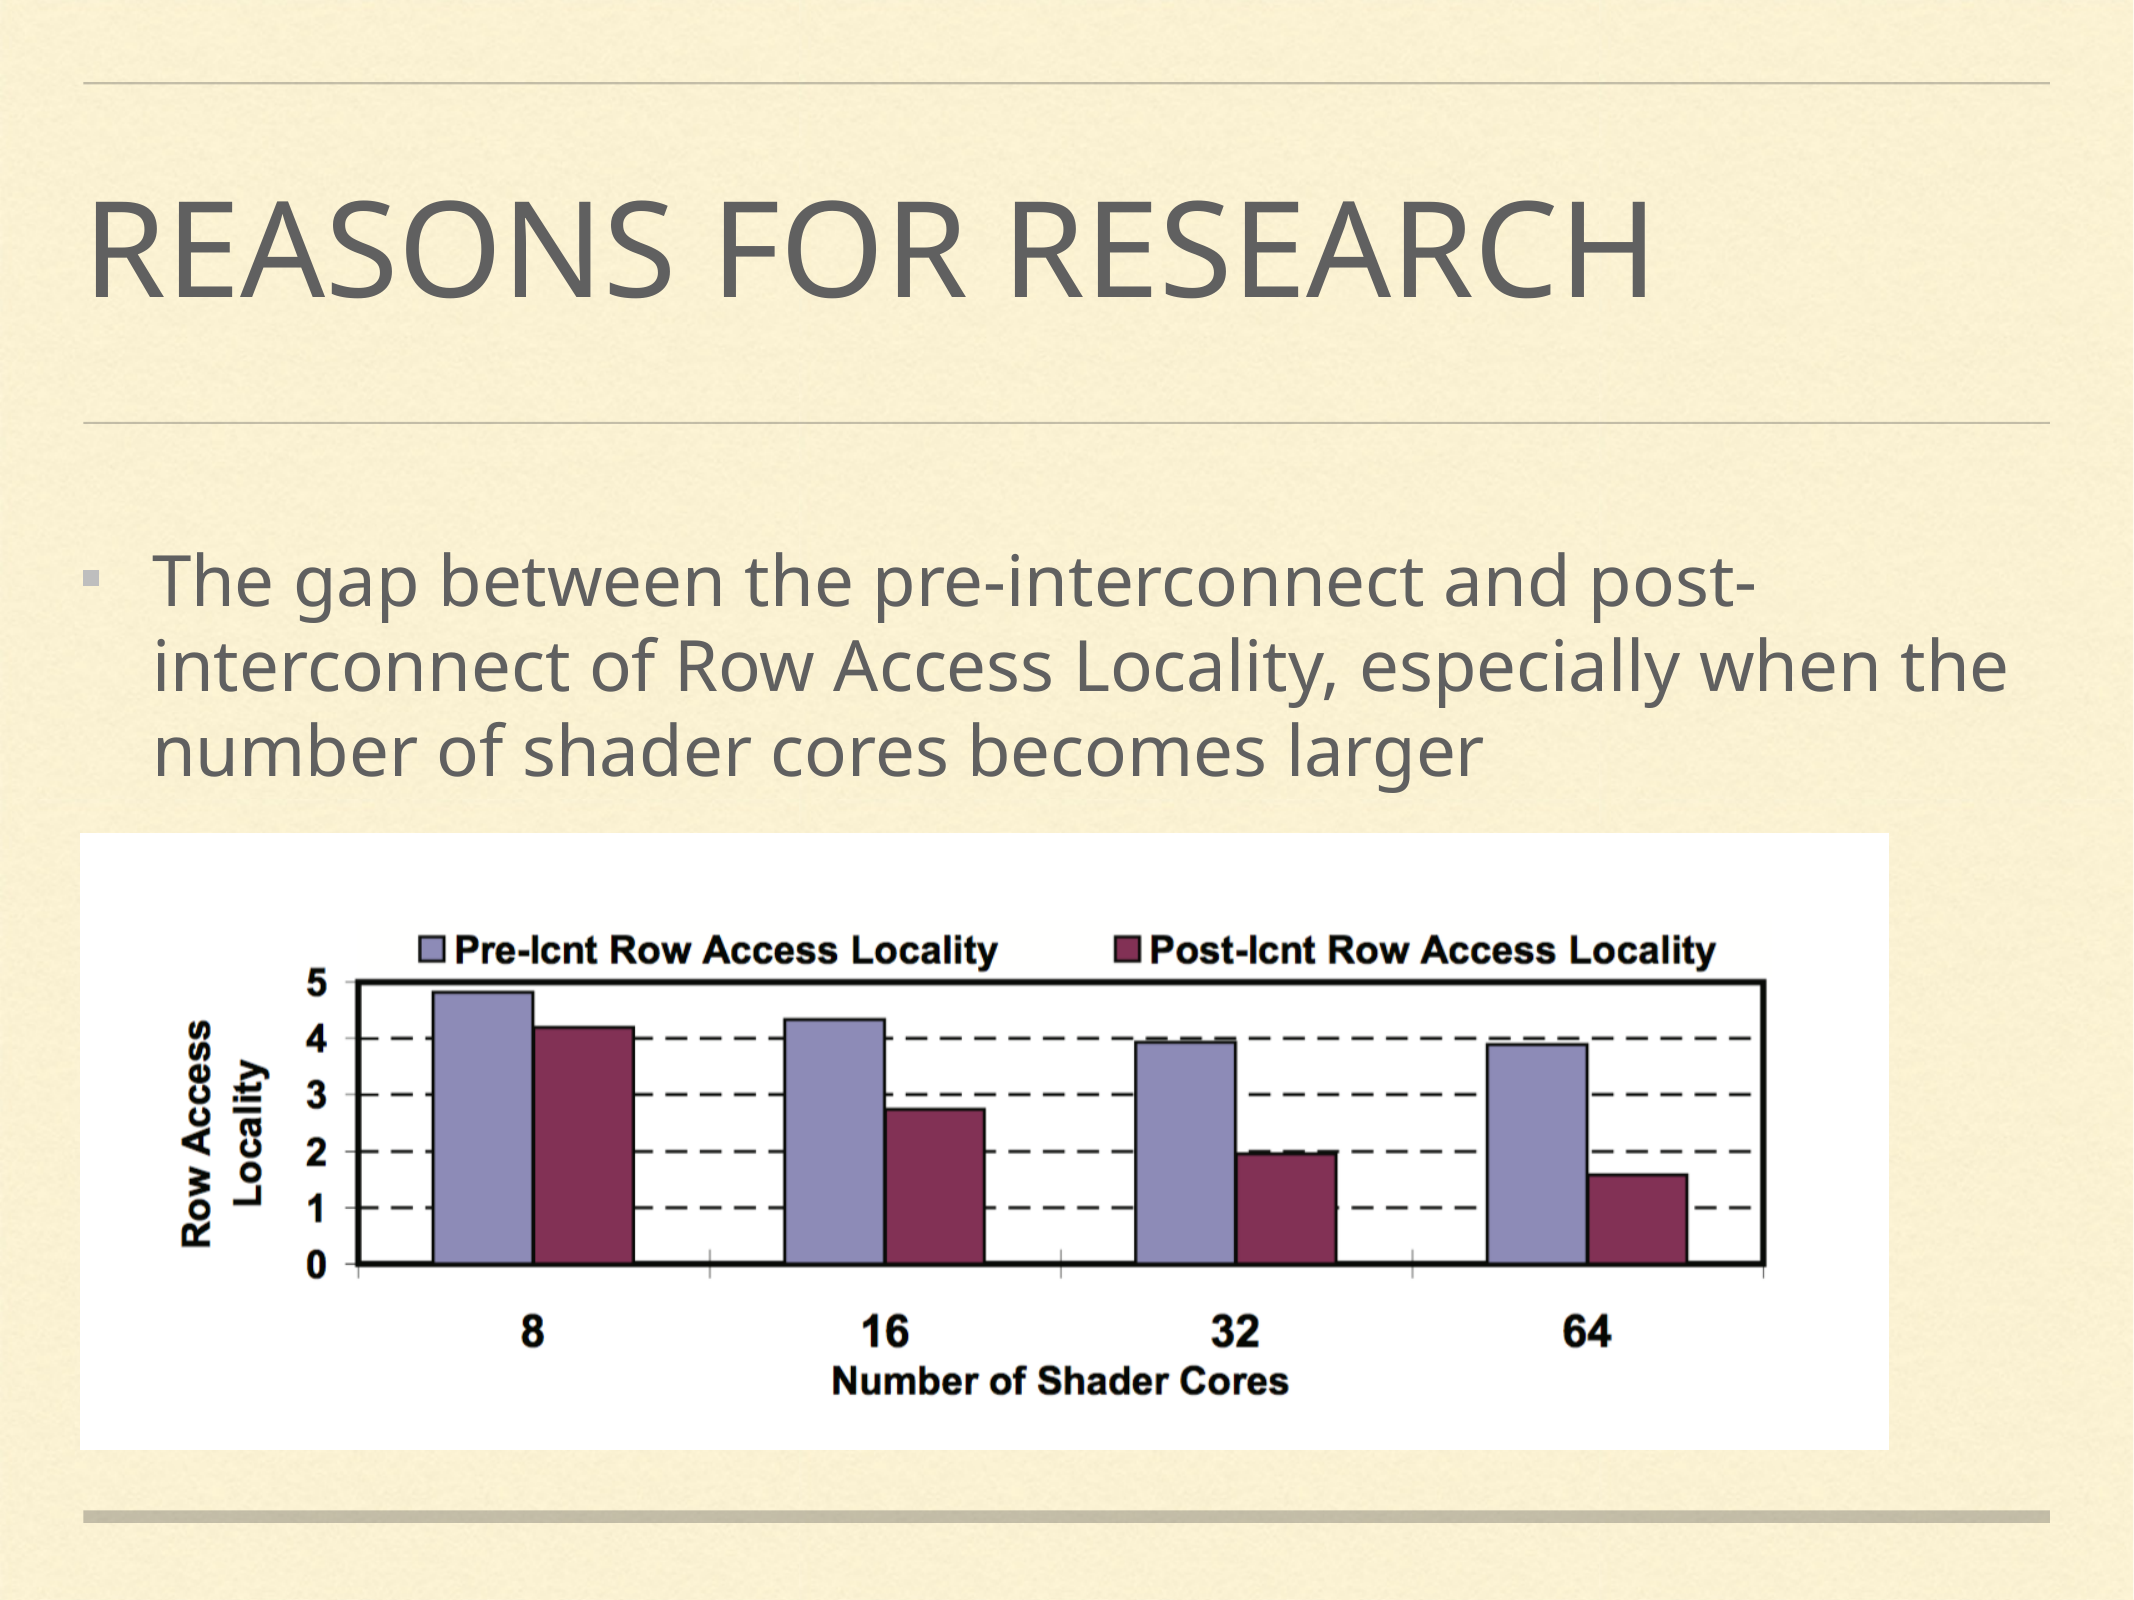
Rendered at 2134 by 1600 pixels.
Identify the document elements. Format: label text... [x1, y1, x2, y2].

title reasons for research [82, 97, 2051, 411]
picture [0, 0, 2134, 1600]
list The gap between the pre-interconnect and post-interconnect of Row Access Locality, especially when the number of shader cores becomes larger [82, 497, 2051, 829]
